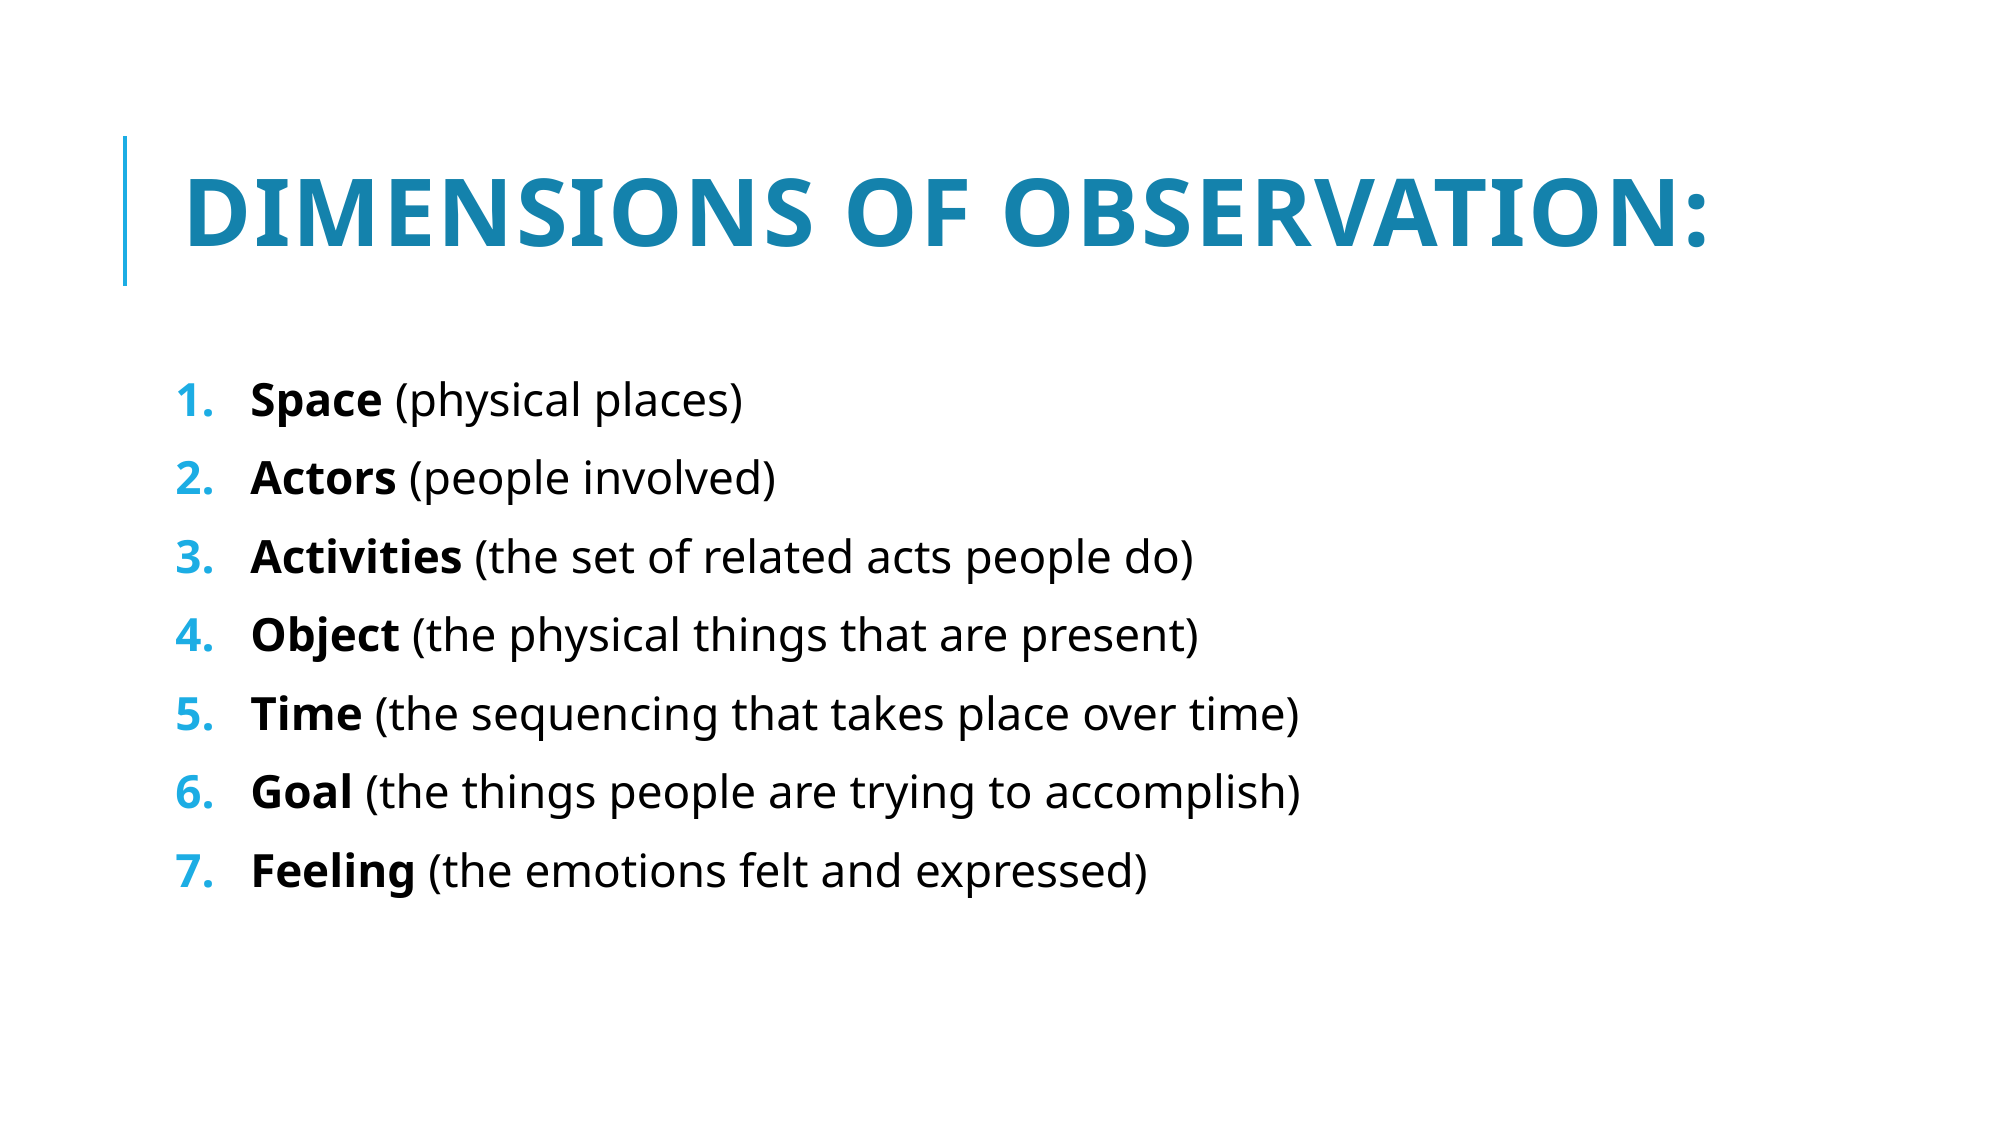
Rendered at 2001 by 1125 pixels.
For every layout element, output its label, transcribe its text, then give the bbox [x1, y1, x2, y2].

list Space (physical places) Actors (people involved) Activities (the set of related acts people do) Object (the physical things that are present) Time (the sequencing that takes place over time) Goal (the things people are trying to accomplish) Feeling (the emotions felt and expressed) [168, 368, 1763, 1029]
title Dimensions of observation: [168, 96, 1763, 342]
